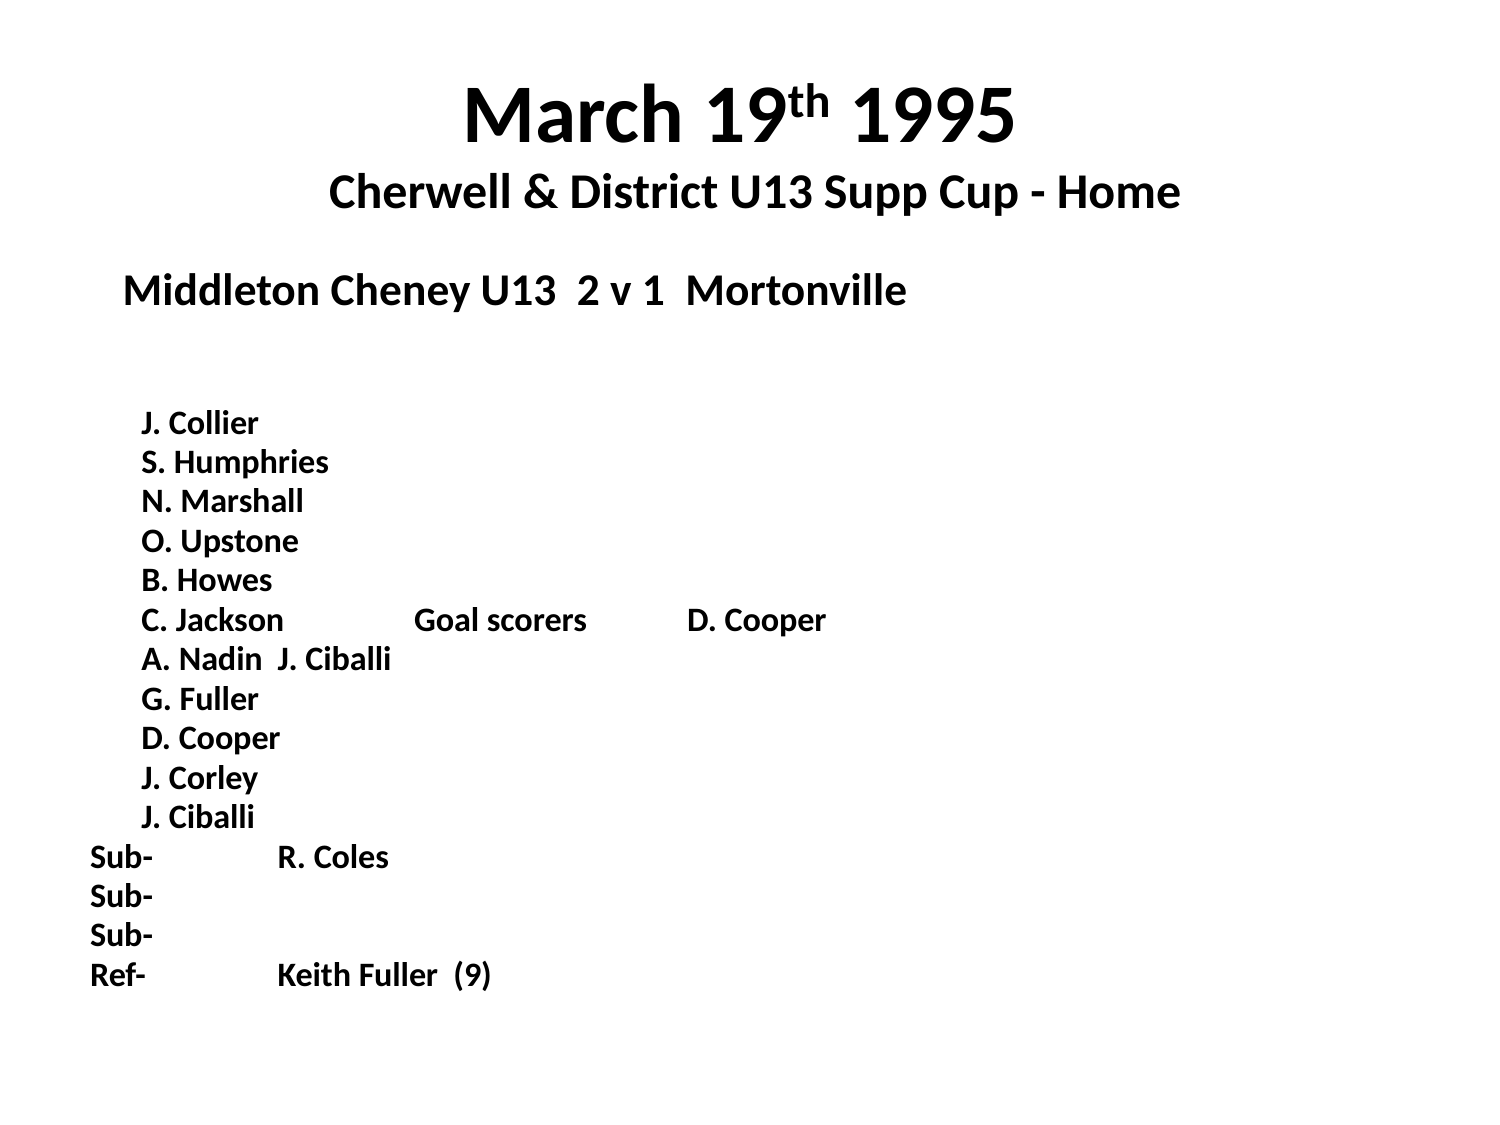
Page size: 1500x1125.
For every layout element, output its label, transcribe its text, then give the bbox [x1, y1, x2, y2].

title March 19th 1995 Cherwell & District U13 Supp Cup - Home [75, 45, 1425, 233]
list Middleton Cheney U13 2 v 1 Mortonville J. Collier S. Humphries N. Marshall O. Upstone B. Howes C. Jackson Goal scorers D. Cooper A. Nadin J. Ciballi G. Fuller D. Cooper J. Corley J. Ciballi Sub- R. Coles Sub- Sub- Ref- Keith Fuller (9) [75, 262, 1425, 1005]
